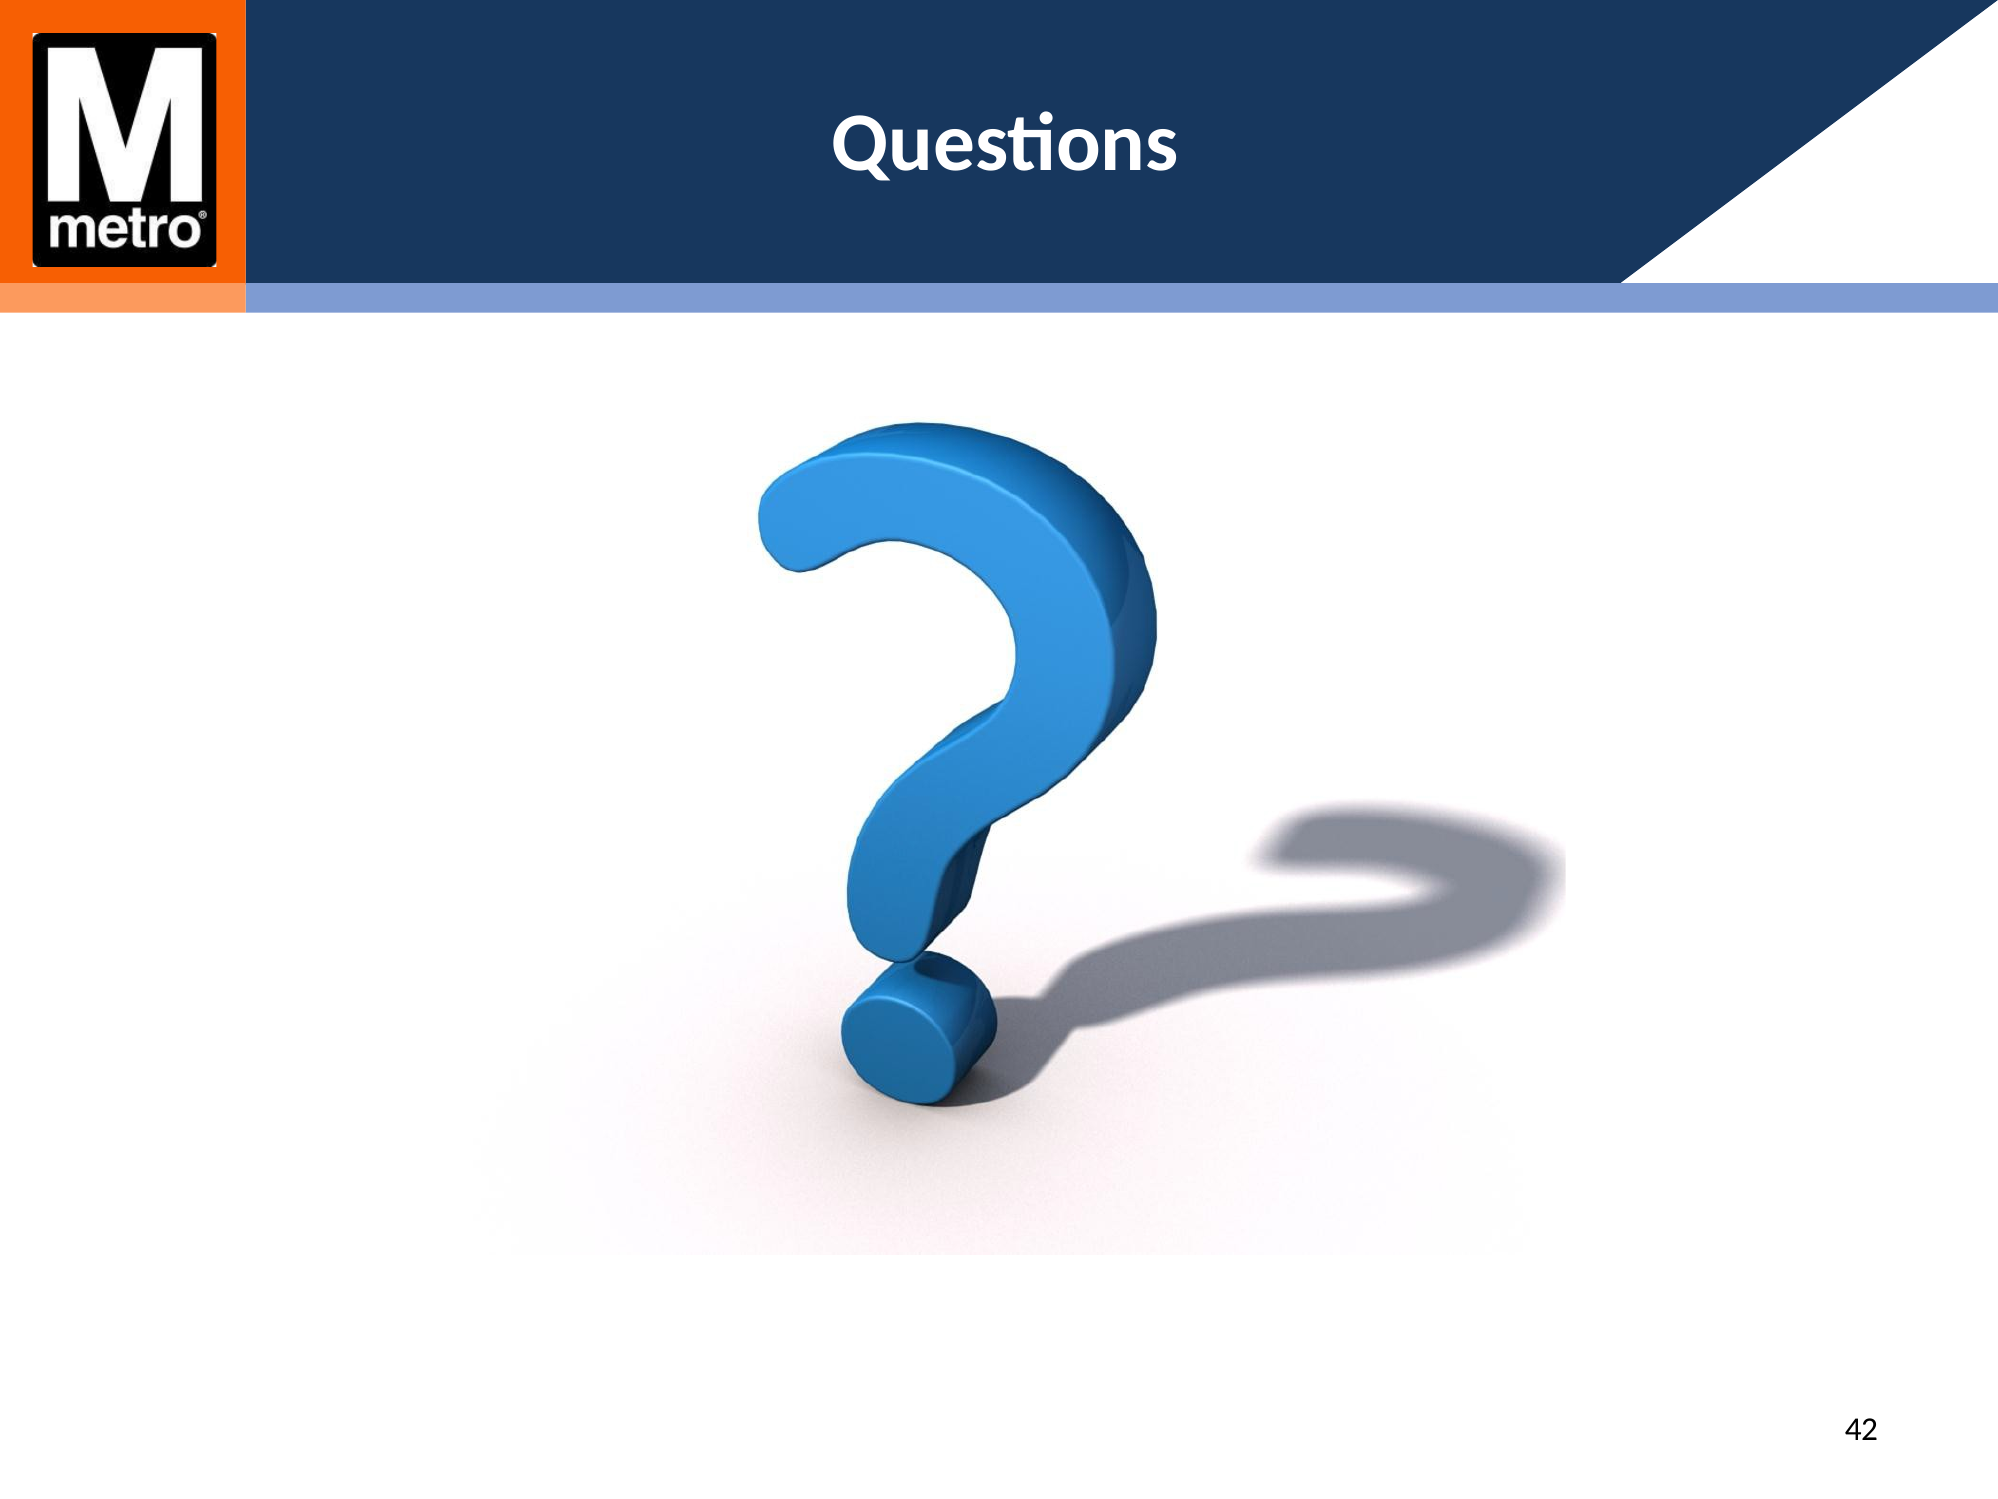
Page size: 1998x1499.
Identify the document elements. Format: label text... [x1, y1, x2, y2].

picture [32, 33, 217, 267]
text_box Questions [248, 86, 1762, 188]
text_box [473, 324, 1566, 1255]
slide_number 42 [1823, 1406, 1883, 1499]
